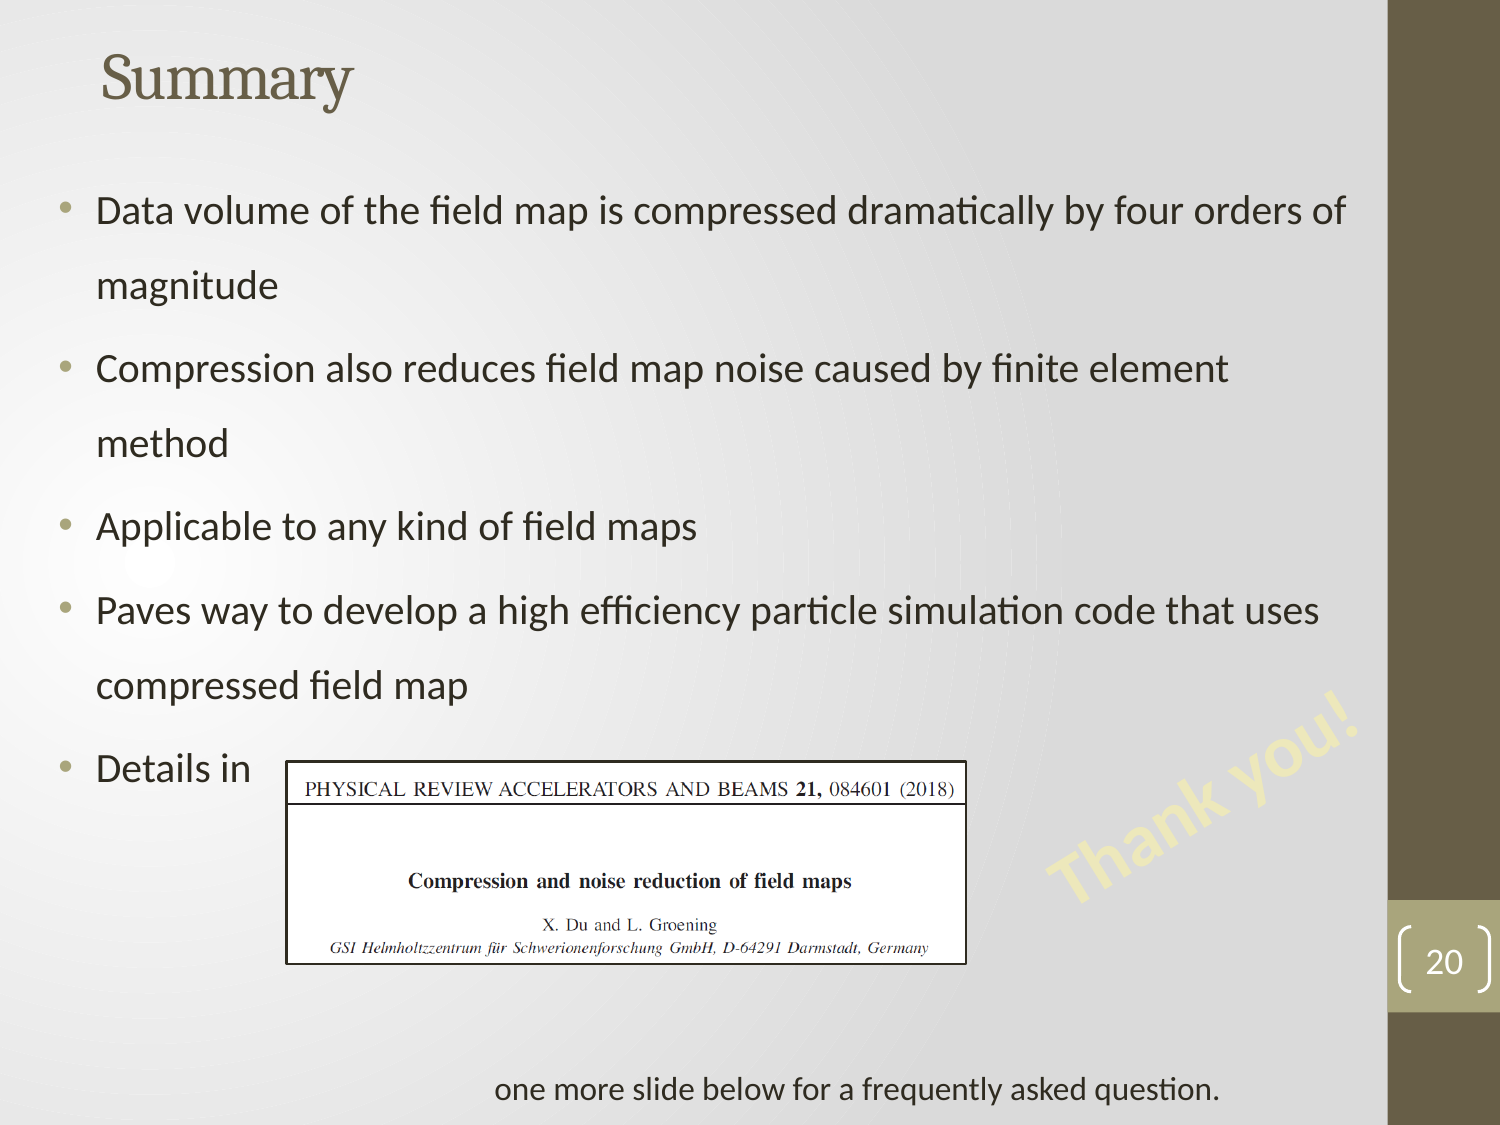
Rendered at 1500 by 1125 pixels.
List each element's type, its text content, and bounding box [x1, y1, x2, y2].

picture [286, 761, 966, 964]
slide_number 20 [1397, 925, 1492, 994]
text_box Summary [87, 24, 1358, 121]
list Data volume of the field map is compressed dramatically by four orders of magnitude Compression also reduces field map noise caused by finite element method Applicable to any kind of field maps Paves way to develop a high efficiency particle simulation code that uses compressed field map Details in [24, 149, 1375, 863]
text_box one more slide below for a frequently asked question. [479, 1059, 1237, 1115]
text_box Thank you! [1013, 651, 1391, 939]
